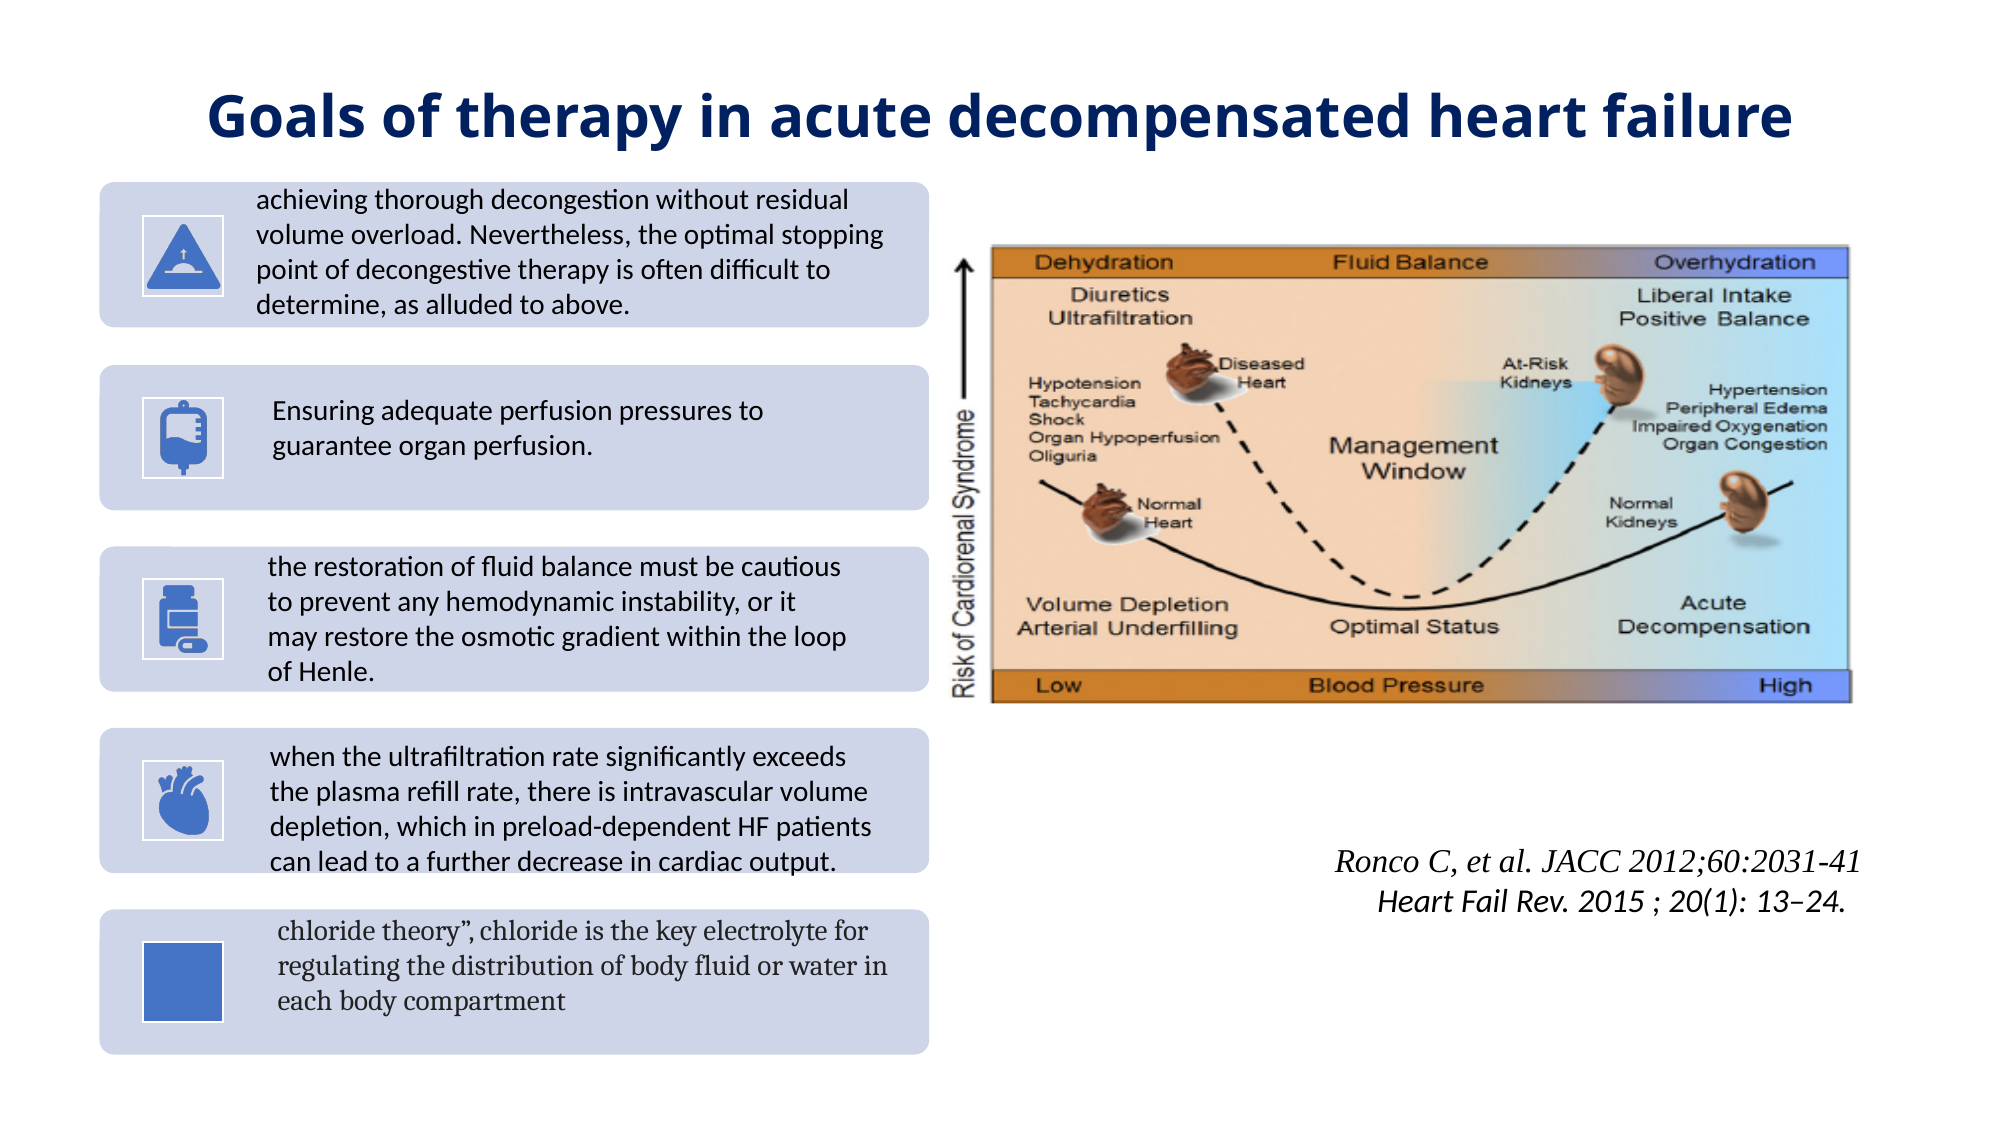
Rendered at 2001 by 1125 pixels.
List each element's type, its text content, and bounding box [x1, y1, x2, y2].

picture [929, 231, 1879, 714]
title Goals of therapy in acute decompensated heart failure [150, 54, 1850, 183]
text_box Ronco C, et al. JACC 2012;60:2031-41 Heart Fail Rev. 2015 ; 20(1): 13–24. [1319, 831, 1879, 927]
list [99, 182, 930, 1056]
